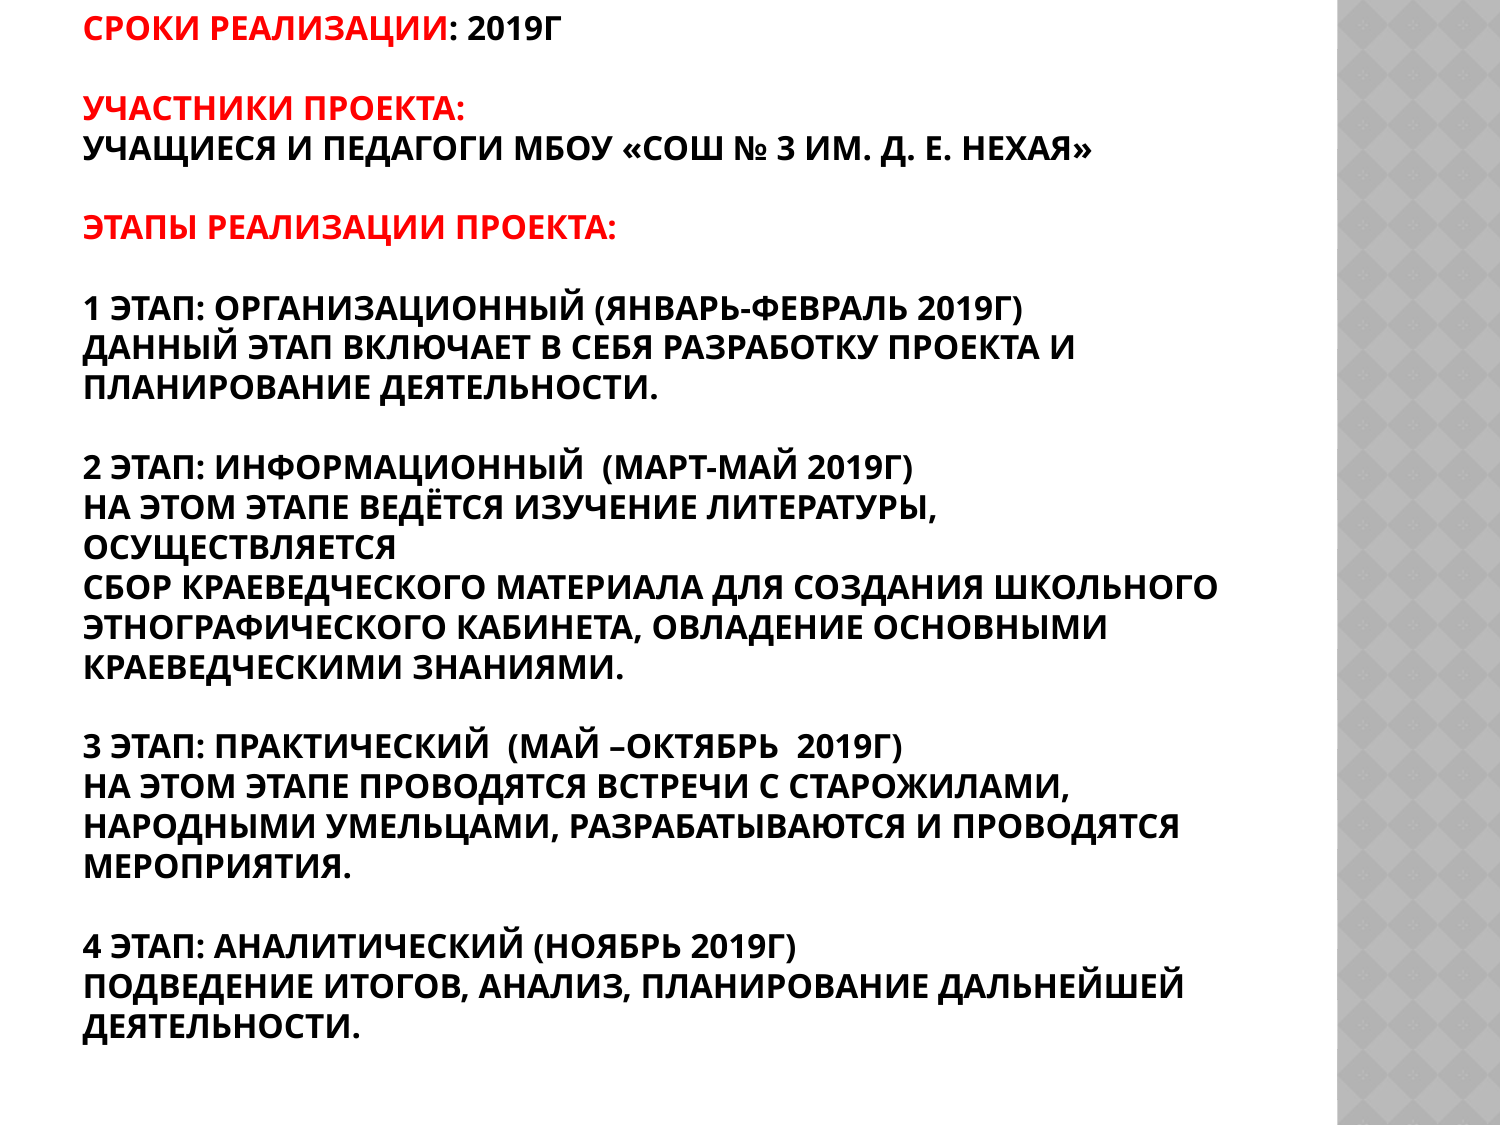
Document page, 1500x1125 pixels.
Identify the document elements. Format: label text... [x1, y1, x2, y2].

title Сроки реализации: 2019г Участники проекта: учащиеся и педагоги МБОУ «СОШ № 3 им. Д. Е. Нехая» Этапы реализации проекта: 1 этап: Организационный (январь-февраль 2019г) Данный этап включает в себя разработку проекта и планирование деятельности. 2 этап: Информационный (март-май 2019г) Нa этом этапе ведётся изучение литературы, осуществляется сбор краеведческого материала для создания школьного этнографического кабинета, овла­дение основными краеведческими знаниями. 3 этап: Практический (май –октябрь 2019г) На этом этапе проводятся встречи с старожилами, народными умельцами, разрабатываются и проводятся мероприятия. 4 этап: Аналитический (ноябрь 2019г) Подведение итогов, анализ, планирование дальнейшей деятельности. [75, 52, 1263, 1125]
